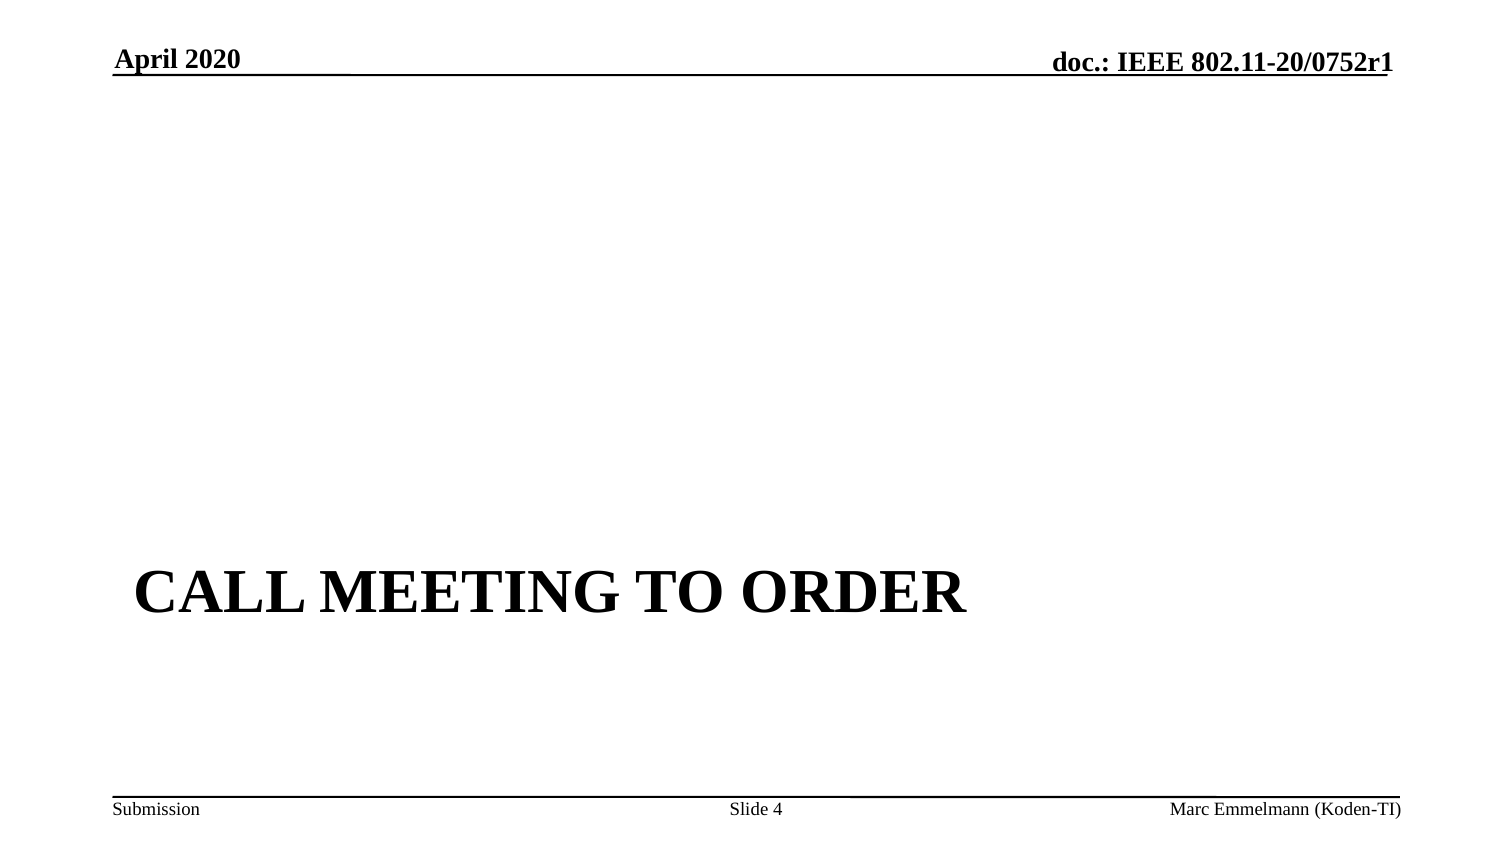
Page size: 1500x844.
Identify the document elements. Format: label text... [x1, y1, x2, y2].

footer Marc Emmelmann (Koden-TI) [878, 796, 1402, 820]
title Call Meeting to Order [118, 541, 1394, 710]
slide_number Slide 4 [712, 796, 800, 842]
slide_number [114, 40, 423, 75]
